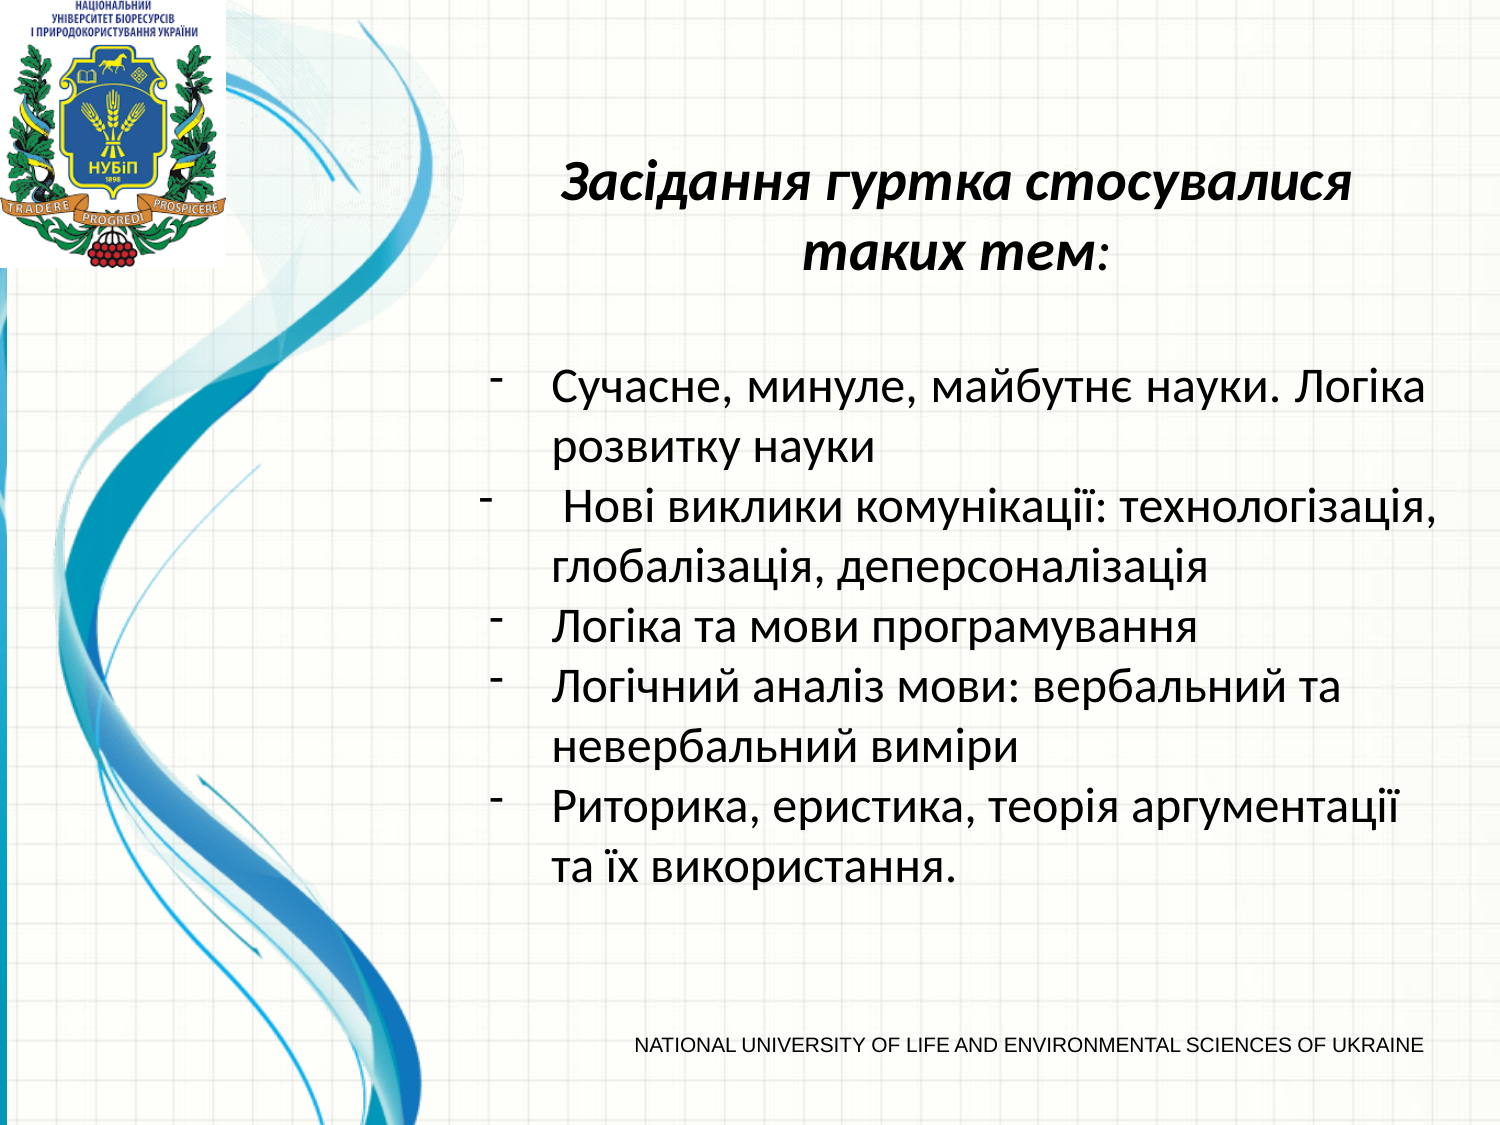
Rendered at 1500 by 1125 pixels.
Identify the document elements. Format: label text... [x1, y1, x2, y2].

text_box Засідання гуртка стосувалися таких тем: Сучасне, минуле, майбутнє науки. Логіка розвитку науки Нові виклики комунікації: технологізація, глобалізація, деперсоналізація Логіка та мови програмування Логічний аналіз мови: вербальний та невербальний виміри Риторика, еристика, теорія аргументації та їх використання. [496, 134, 1453, 997]
picture [0, 0, 1500, 1125]
text_box NATIONAL UNIVERSITY OF LIFE AND ENVIRONMENTAL SCIENCES OF UKRAINE [561, 1014, 1453, 1074]
